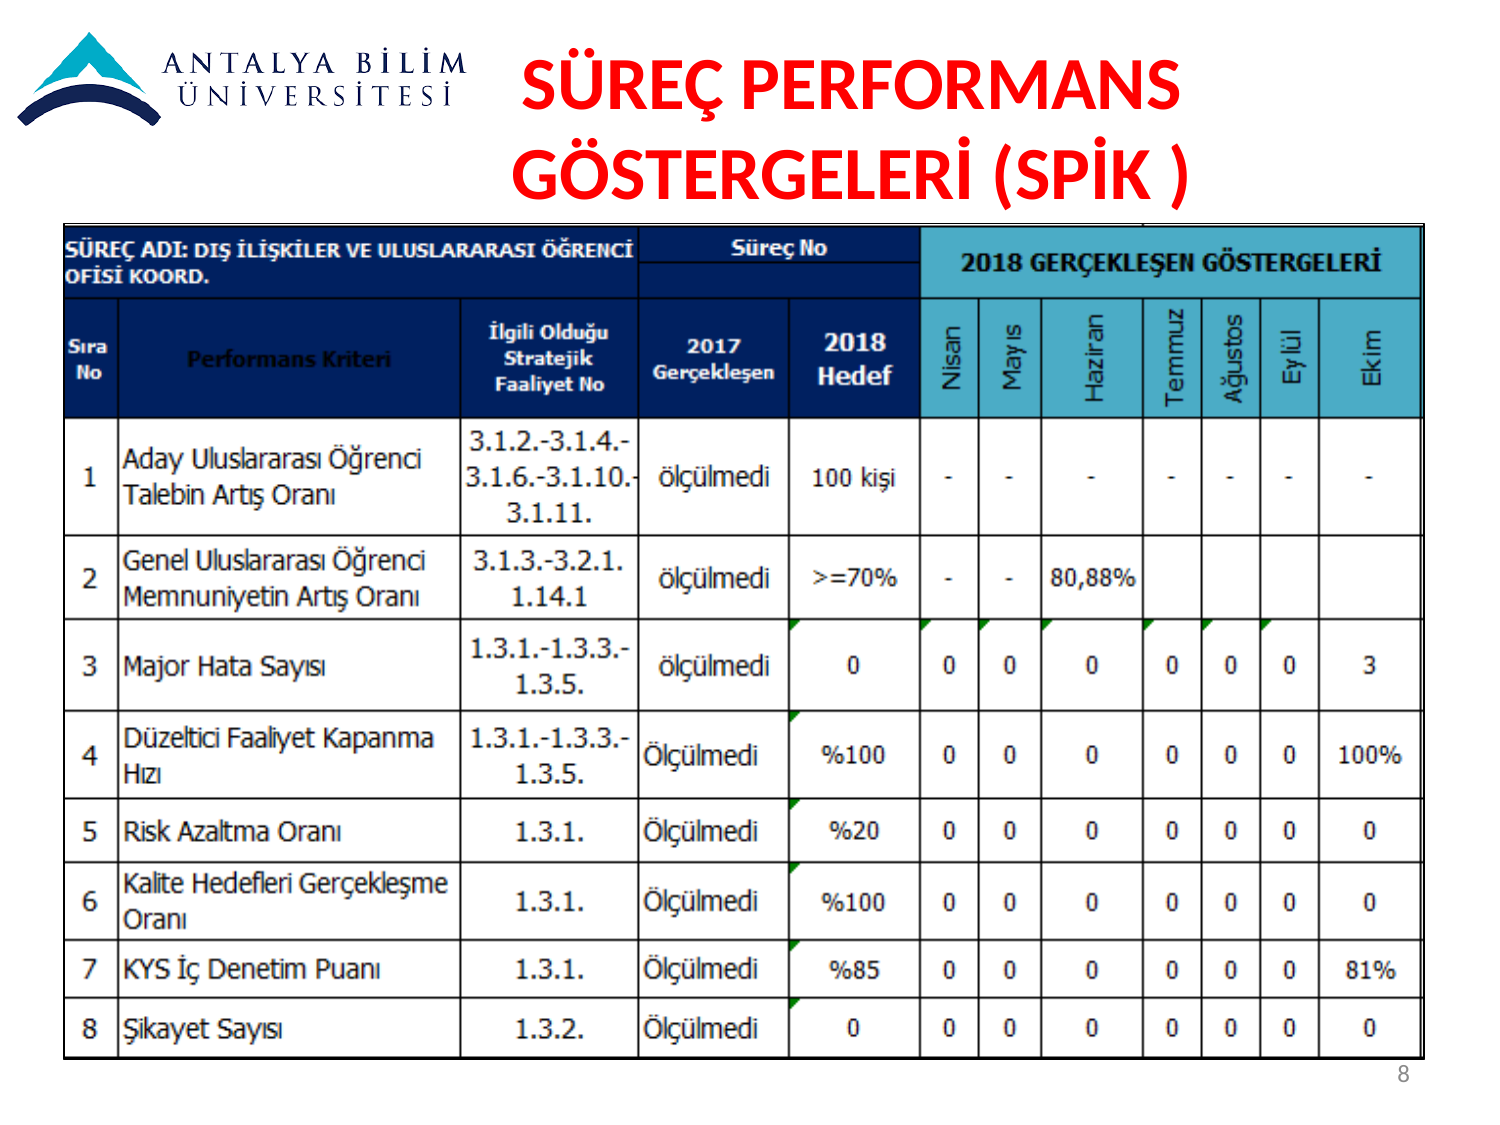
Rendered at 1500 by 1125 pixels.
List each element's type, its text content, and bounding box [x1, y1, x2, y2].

text_box SÜREÇ PERFORMANS GÖSTERGELERİ (SPİK ) [279, 27, 1425, 222]
picture [17, 30, 467, 126]
picture [64, 223, 1424, 1059]
slide_number 8 [1074, 1064, 1425, 1103]
